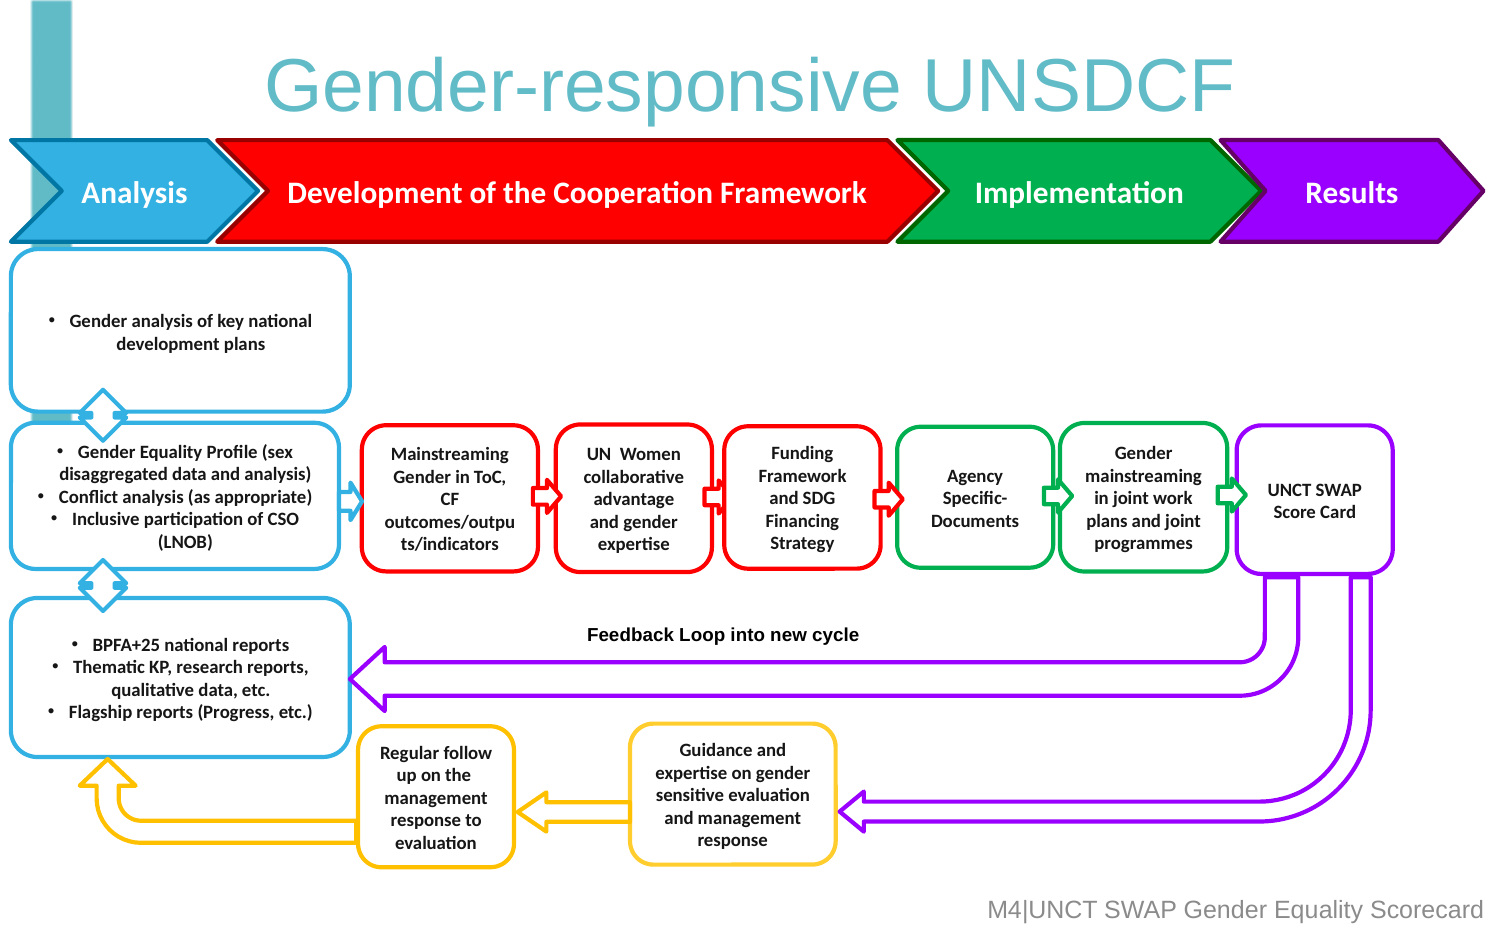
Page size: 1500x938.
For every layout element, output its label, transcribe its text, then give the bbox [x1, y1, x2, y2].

text_box [79, 560, 127, 611]
text_box [349, 577, 1299, 712]
text_box [338, 482, 363, 521]
text_box Guidance and expertise on gender sensitive evaluation and management response [630, 723, 836, 865]
text_box [1217, 478, 1246, 512]
text_box Results [1220, 140, 1484, 242]
text_box Gender mainstreaming in joint work plans and joint programmes [1059, 422, 1228, 572]
text_box [839, 577, 1371, 832]
text_box Analysis [10, 140, 259, 242]
footer M4|UNCT SWAP Gender Equality Scorecard [542, 877, 1500, 938]
text_box Mainstreaming Gender in ToC, CF outcomes/outputs/indicators [361, 425, 538, 572]
text_box [79, 389, 127, 441]
text_box [704, 480, 724, 514]
text_box [517, 792, 631, 832]
text_box UNCT SWAP Score Card [1236, 425, 1393, 574]
text_box Gender analysis of key national development plans [10, 249, 350, 412]
text_box Funding Framework and SDG Financing Strategy [724, 426, 881, 569]
text_box [532, 479, 562, 513]
text_box [79, 759, 357, 843]
text_box [1043, 479, 1073, 513]
text_box Regular follow up on the management response to evaluation [358, 726, 515, 868]
text_box Feedback Loop into new cycle [572, 615, 879, 653]
text_box Implementation [897, 161, 1262, 242]
text_box Development of the Cooperation Framework [217, 161, 939, 242]
title Gender-responsive UNSDCF [75, 3, 1425, 161]
text_box Agency Specific-Documents [897, 426, 1054, 568]
text_box [874, 482, 903, 516]
text_box Gender Equality Profile (sex disaggregated data and analysis) Conflict analysis (as appropriate) Inclusive participation of CSO (LNOB) [10, 422, 339, 569]
text_box BPFA+25 national reports Thematic KP, research reports, qualitative data, etc. Flagship reports (Progress, etc.) [10, 597, 350, 758]
text_box UN Women collaborative advantage and gender expertise [555, 424, 712, 573]
